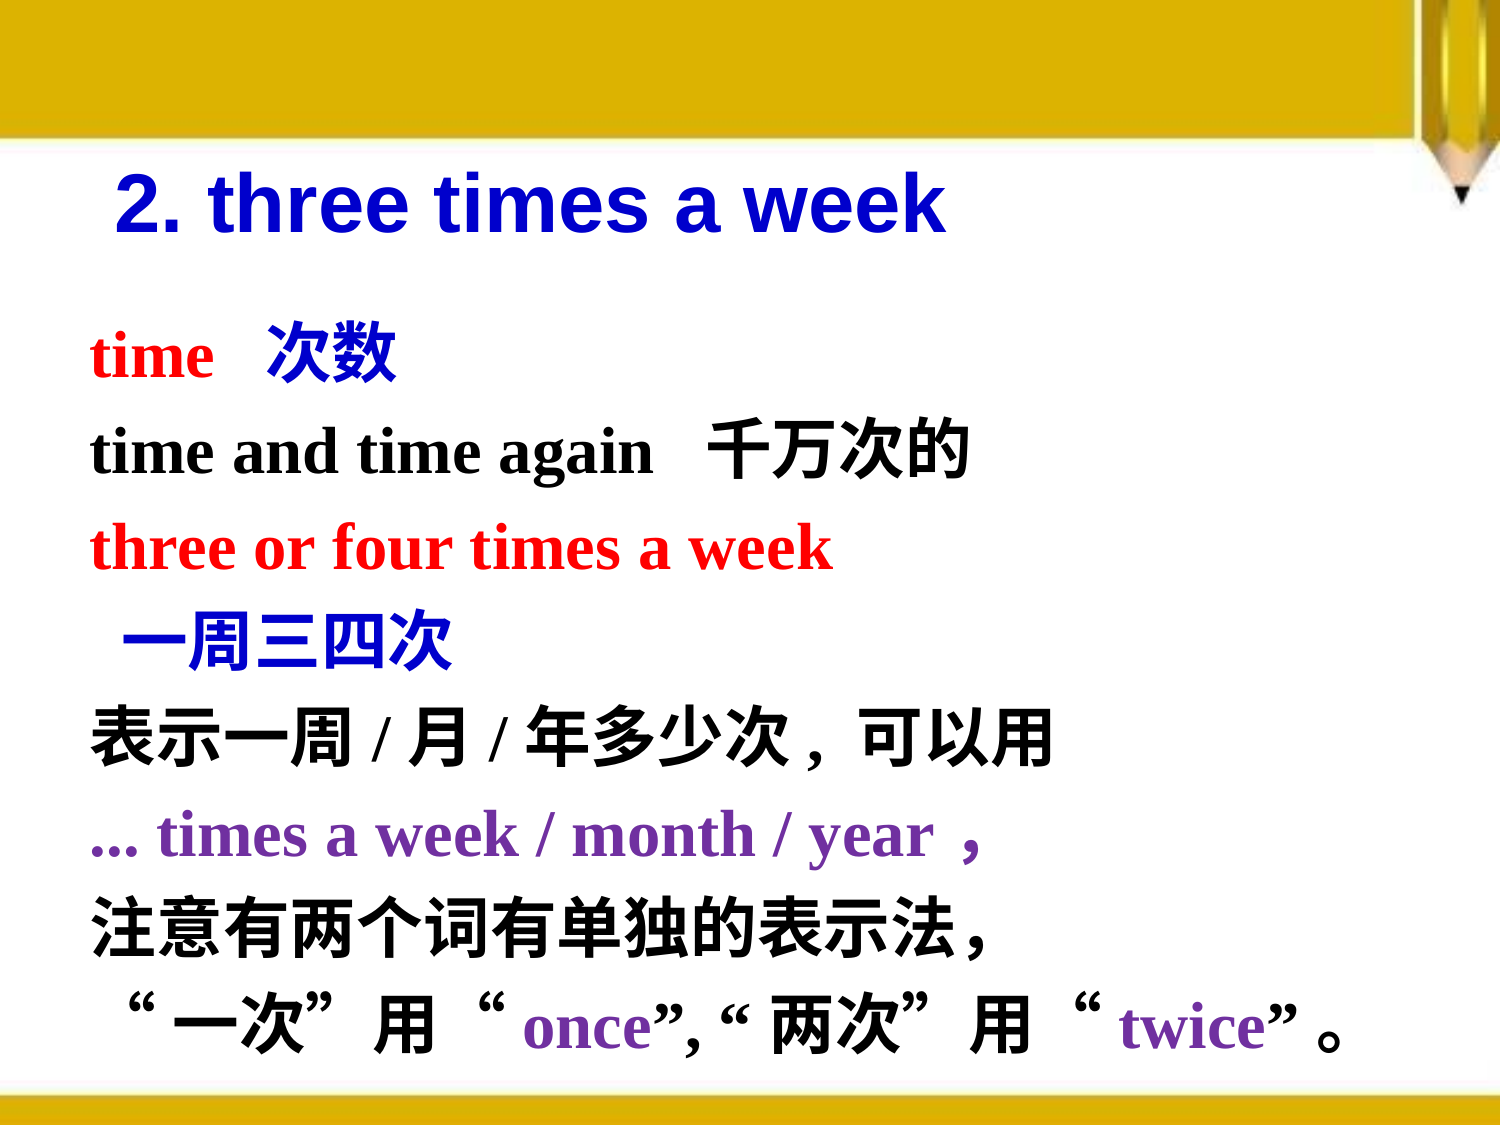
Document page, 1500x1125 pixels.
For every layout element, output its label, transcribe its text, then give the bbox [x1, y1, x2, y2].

picture [0, 0, 1500, 1125]
text_box 2. three times a week [99, 141, 1225, 257]
text_box time 次数 time and time again 千万次的 three or four times a week 一周三四次 表示一周/月/年多少次, 可以用 ... times a week / month / year， 注意有两个词有单独的表示法， “一次”用“once”, “两次”用“twice”。 [75, 287, 1475, 1070]
